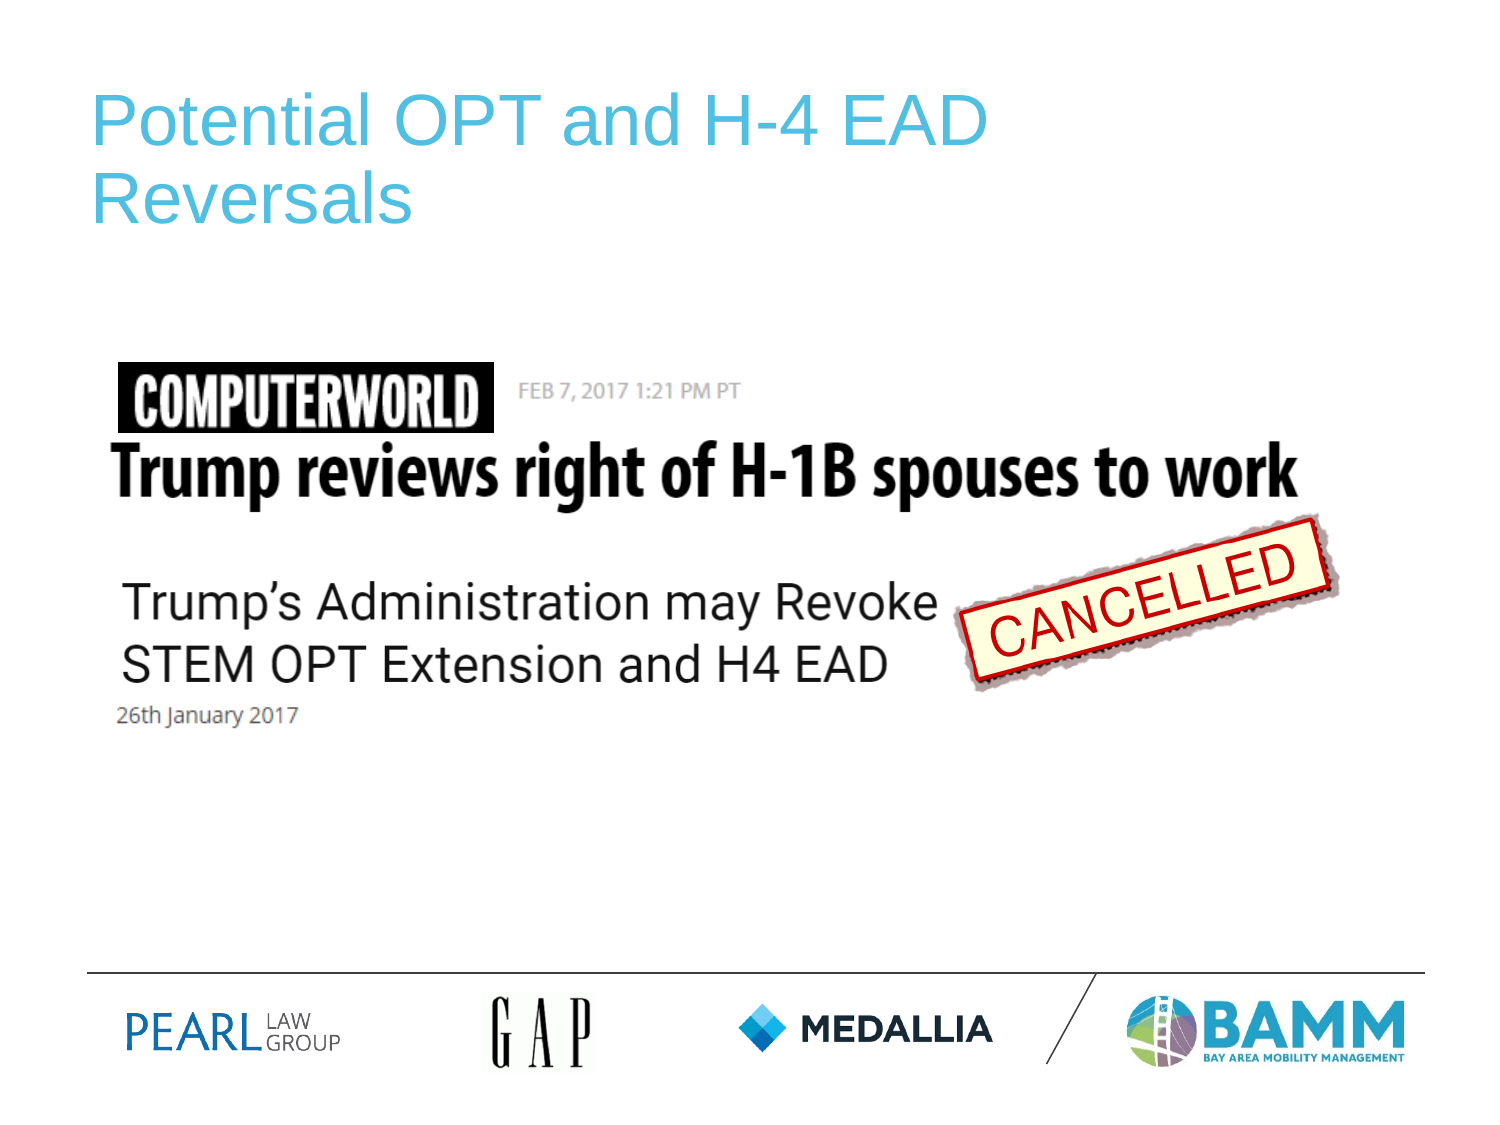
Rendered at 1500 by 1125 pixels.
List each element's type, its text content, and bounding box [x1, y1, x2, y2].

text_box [99, 564, 953, 741]
title Potential OPT and H-4 EAD Reversals [75, 75, 1275, 248]
picture [924, 486, 1368, 716]
picture [127, 1012, 340, 1051]
picture [1122, 990, 1411, 1073]
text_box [99, 362, 1308, 518]
picture [482, 992, 596, 1073]
picture [737, 999, 997, 1055]
